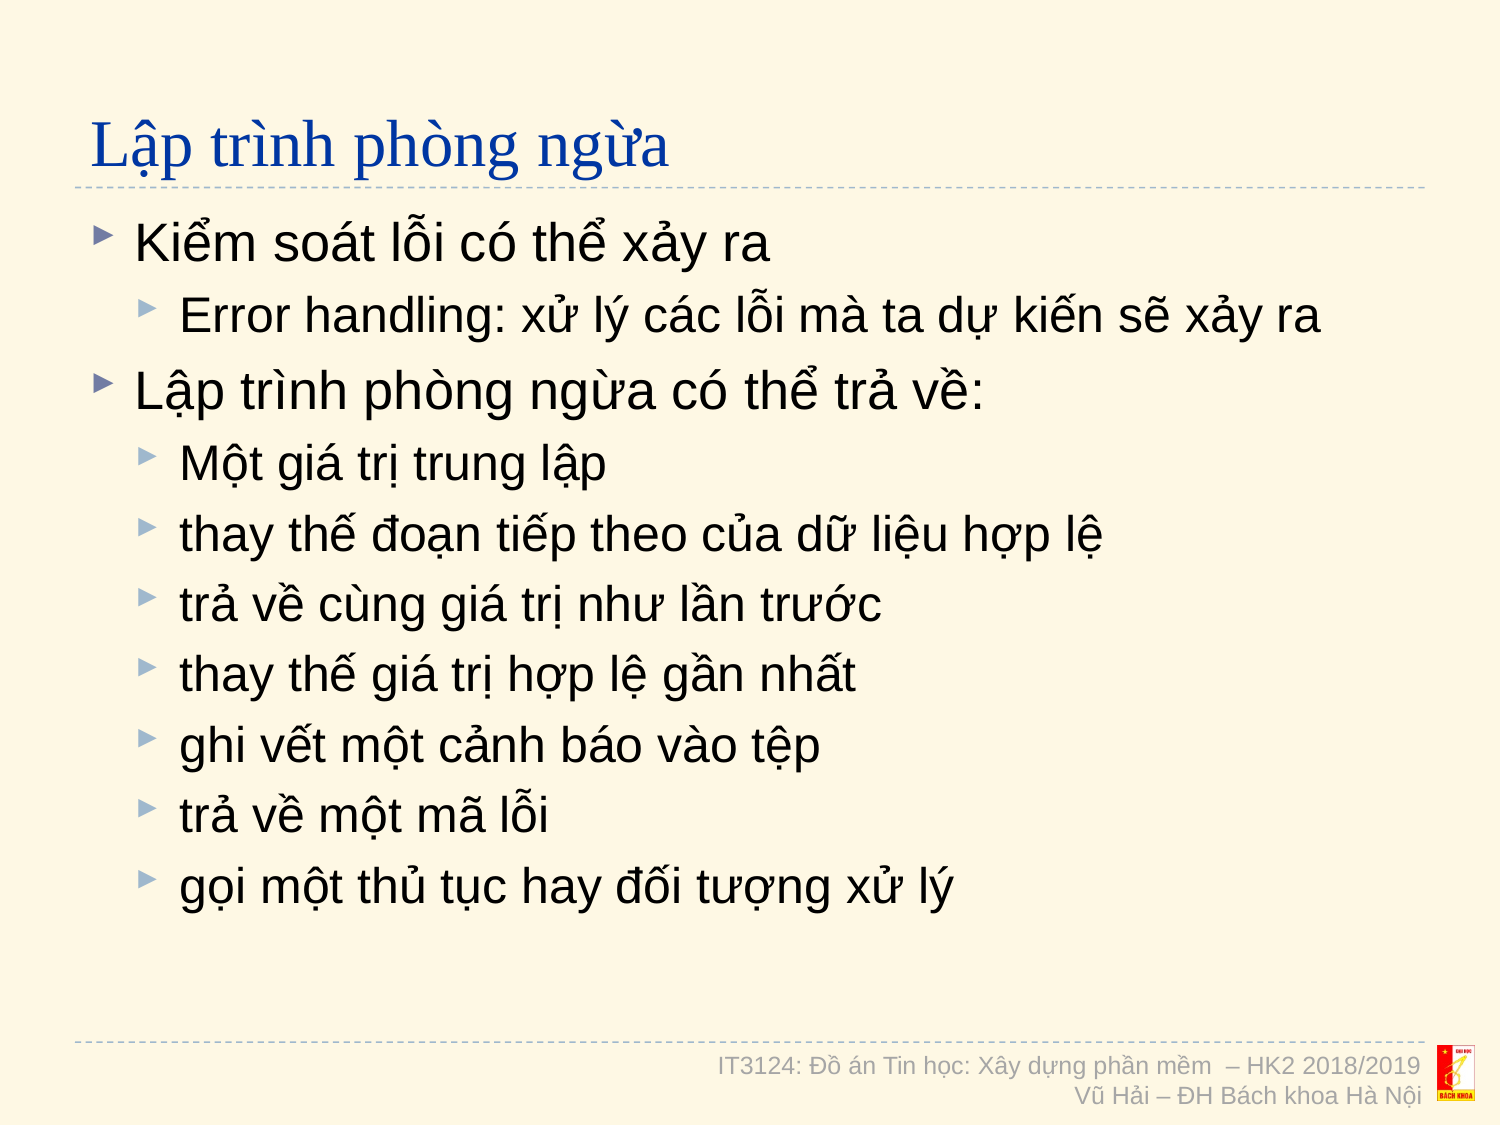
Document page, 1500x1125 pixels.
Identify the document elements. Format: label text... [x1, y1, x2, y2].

picture [1437, 1045, 1475, 1101]
list Kiểm soát lỗi có thể xảy ra Error handling: xử lý các lỗi mà ta dự kiến sẽ xảy ra Lập trình phòng ngừa có thể trả về: Một giá trị trung lập thay thế đoạn tiếp theo của dữ liệu hợp lệ trả về cùng giá trị như lần trước thay thế giá trị hợp lệ gần nhất ghi vết một cảnh báo vào tệp trả về một mã lỗi gọi một thủ tục hay đối tượng xử lý [74, 199, 1426, 1011]
title Lập trình phòng ngừa [74, 24, 1426, 188]
